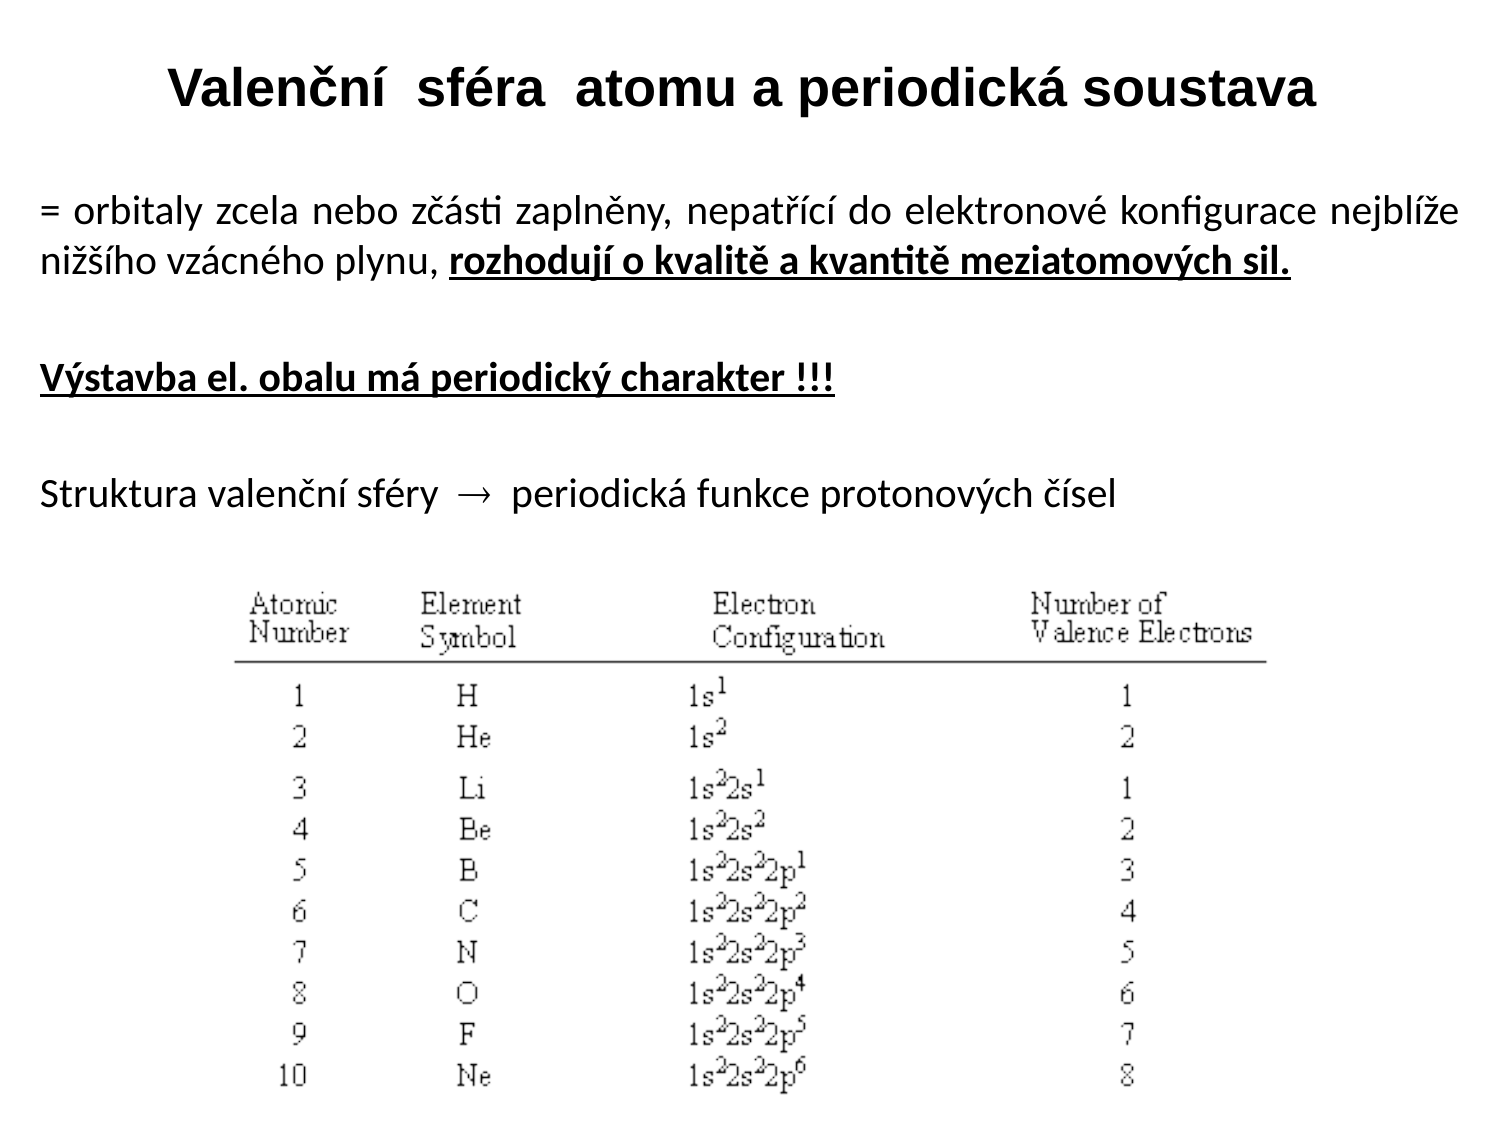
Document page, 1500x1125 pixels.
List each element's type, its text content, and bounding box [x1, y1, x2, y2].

list = orbitaly zcela nebo zčásti zaplněny, nepatřící do elektronové konfigurace nejblíže nižšího vzácného plynu, rozhodují o kvalitě a kvantitě meziatomových sil. Výstavba el. obalu má periodický charakter !!! Struktura valenční sféry  periodická funkce protonových čísel [24, 174, 1475, 918]
title Valenční sféra atomu a periodická soustava [75, 45, 1425, 125]
picture [221, 587, 1279, 1101]
